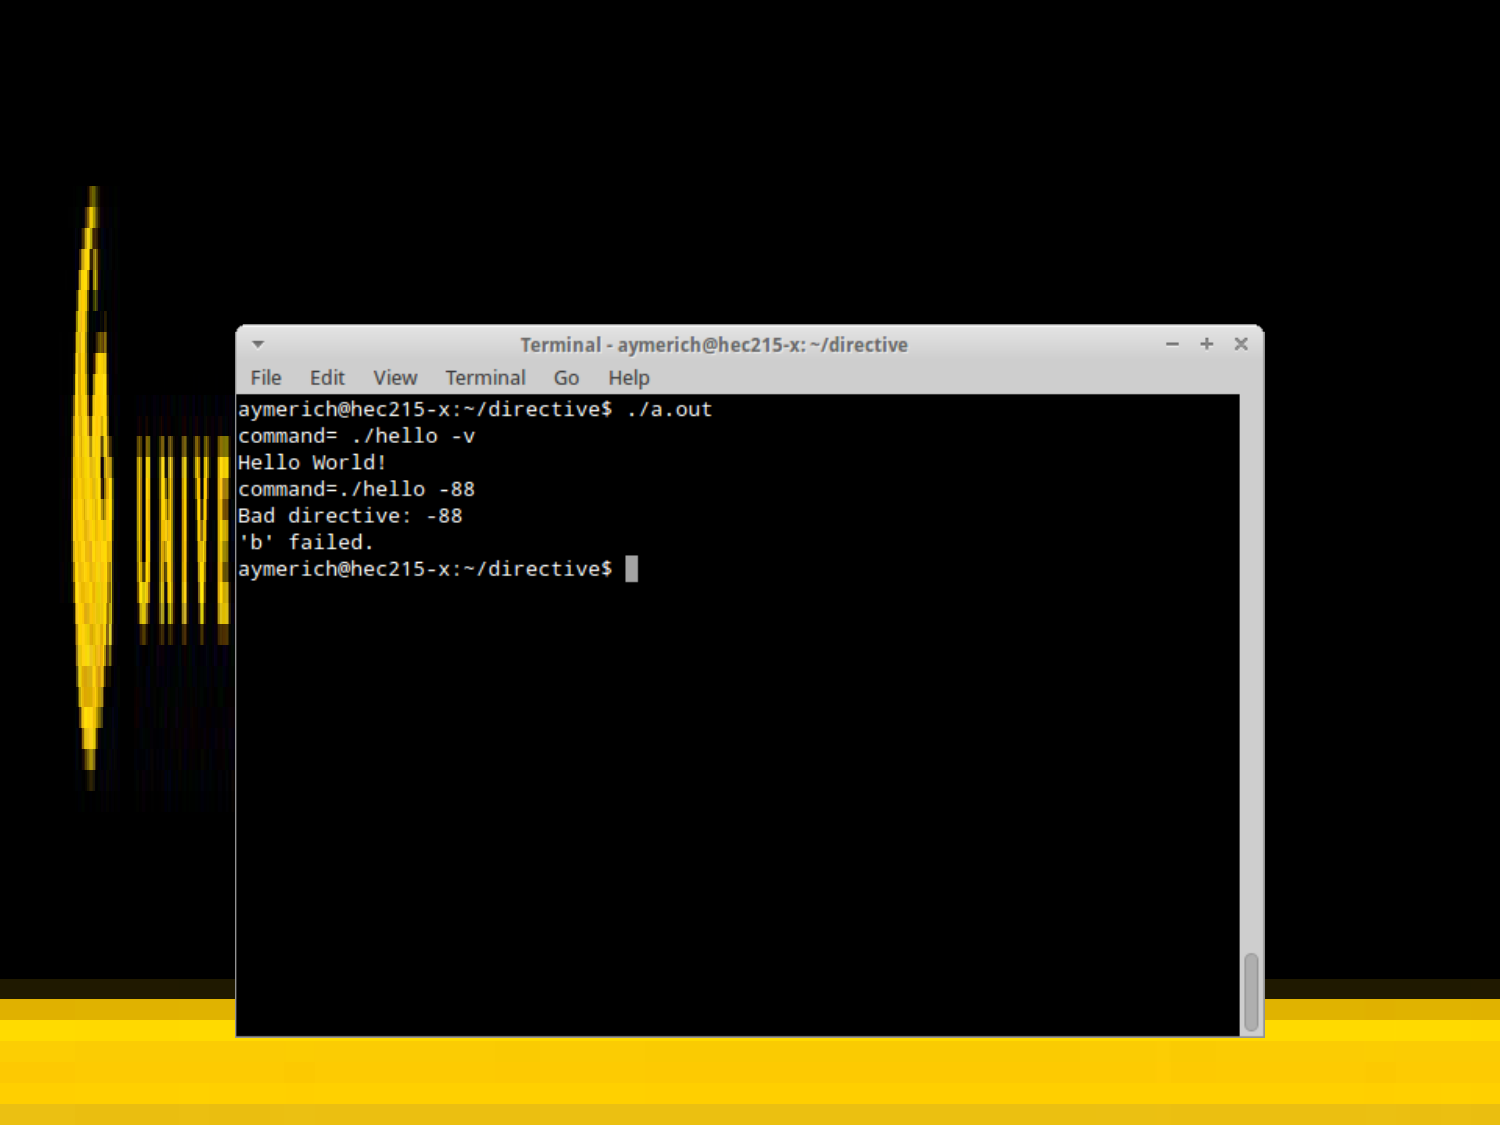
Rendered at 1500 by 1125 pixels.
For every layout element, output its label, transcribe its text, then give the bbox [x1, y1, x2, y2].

picture [0, 0, 1500, 1125]
title Simple Example [74, 124, 1426, 263]
